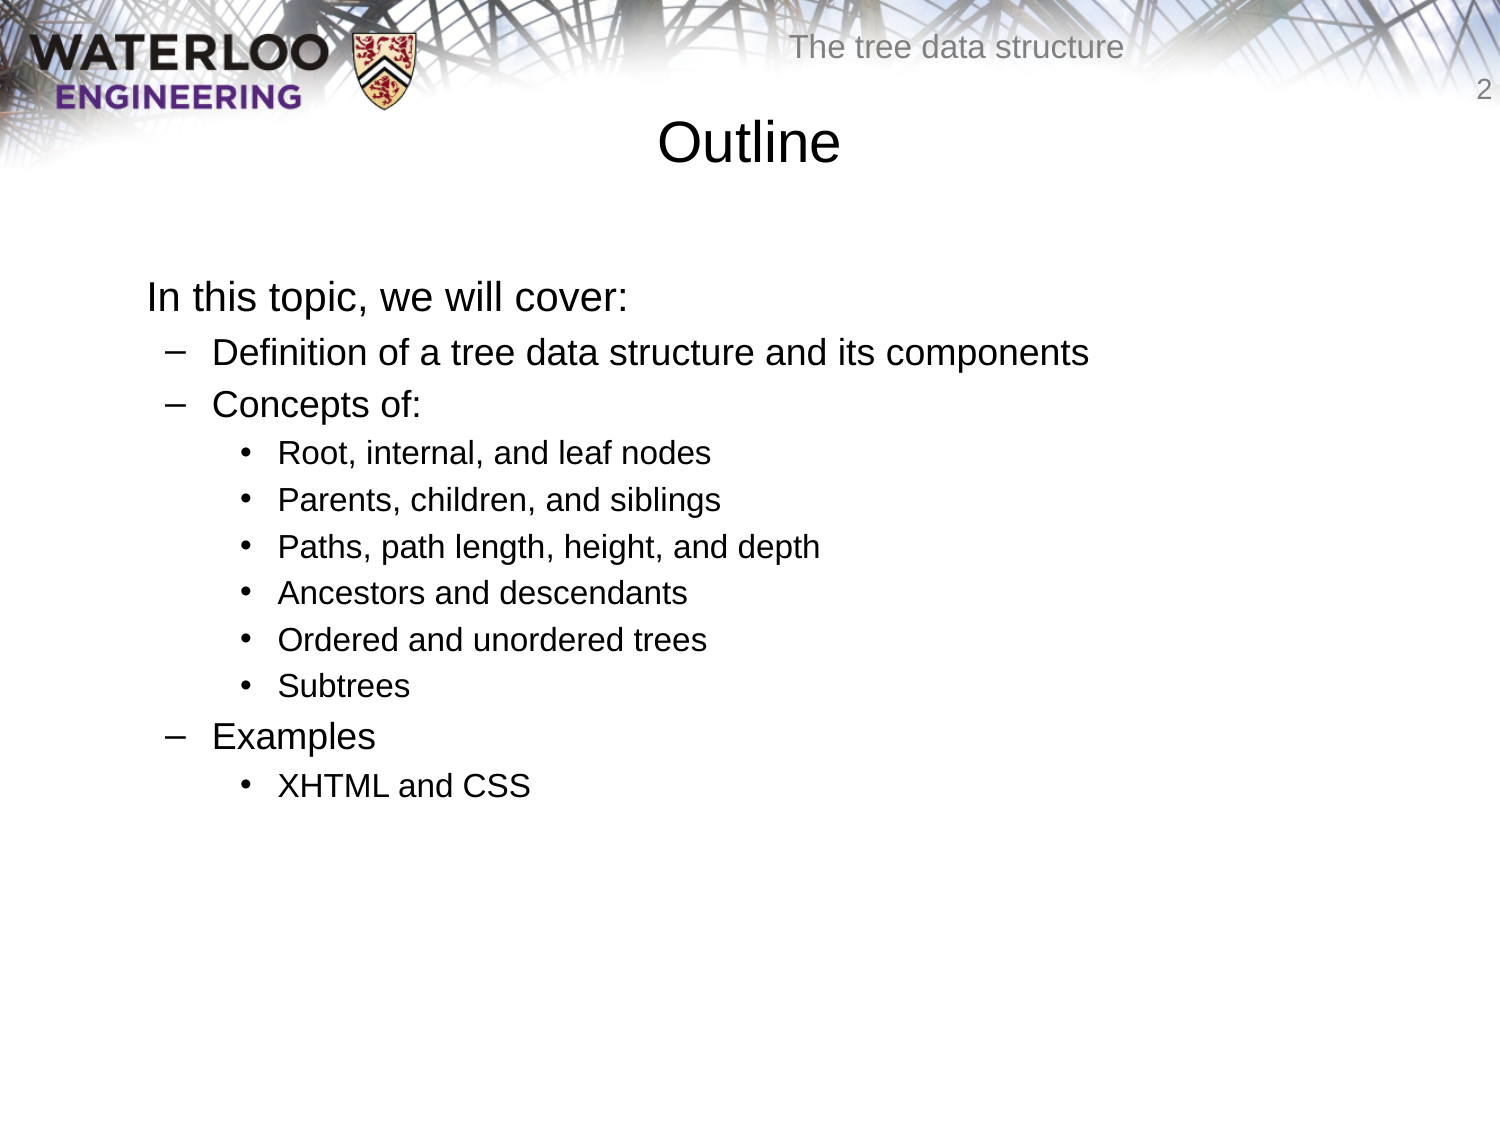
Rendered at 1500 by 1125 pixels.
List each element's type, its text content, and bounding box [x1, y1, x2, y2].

picture [0, 0, 1500, 1125]
list In this topic, we will cover: Definition of a tree data structure and its components Concepts of: Root, internal, and leaf nodes Parents, children, and siblings Paths, path length, height, and depth Ancestors and descendants Ordered and unordered trees Subtrees Examples XHTML and CSS [74, 262, 1426, 1006]
title Outline [74, 44, 1426, 233]
